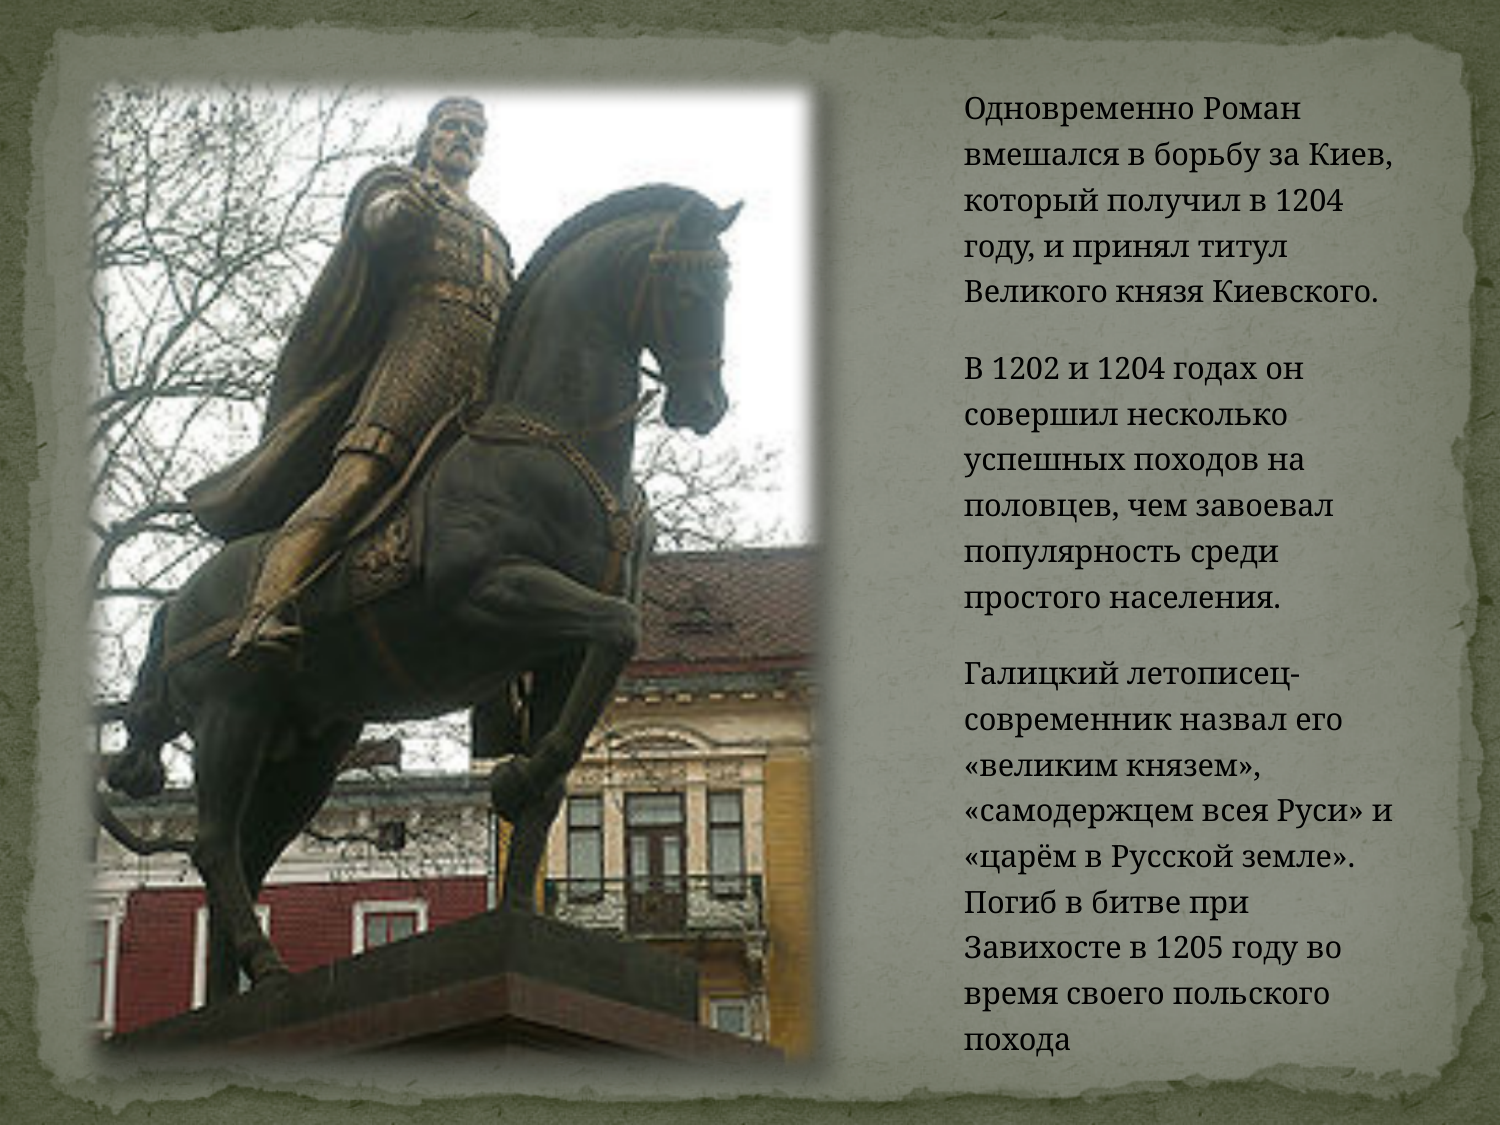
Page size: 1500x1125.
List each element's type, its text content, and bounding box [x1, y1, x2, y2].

picture [79, 71, 830, 1072]
list Одновременно Роман вмешался в борьбу за Киев, который получил в 1204 году, и принял титул Великого князя Киевского. В 1202 и 1204 годах он совершил несколько успешных походов на половцев, чем завоевал популярность среди простого населения. Галицкий летописец-современник назвал его «великим князем», «самодержцем всея Руси» и «царём в Русской земле». Погиб в битве при Завихосте в 1205 году во время своего польского похода [949, 70, 1425, 1067]
